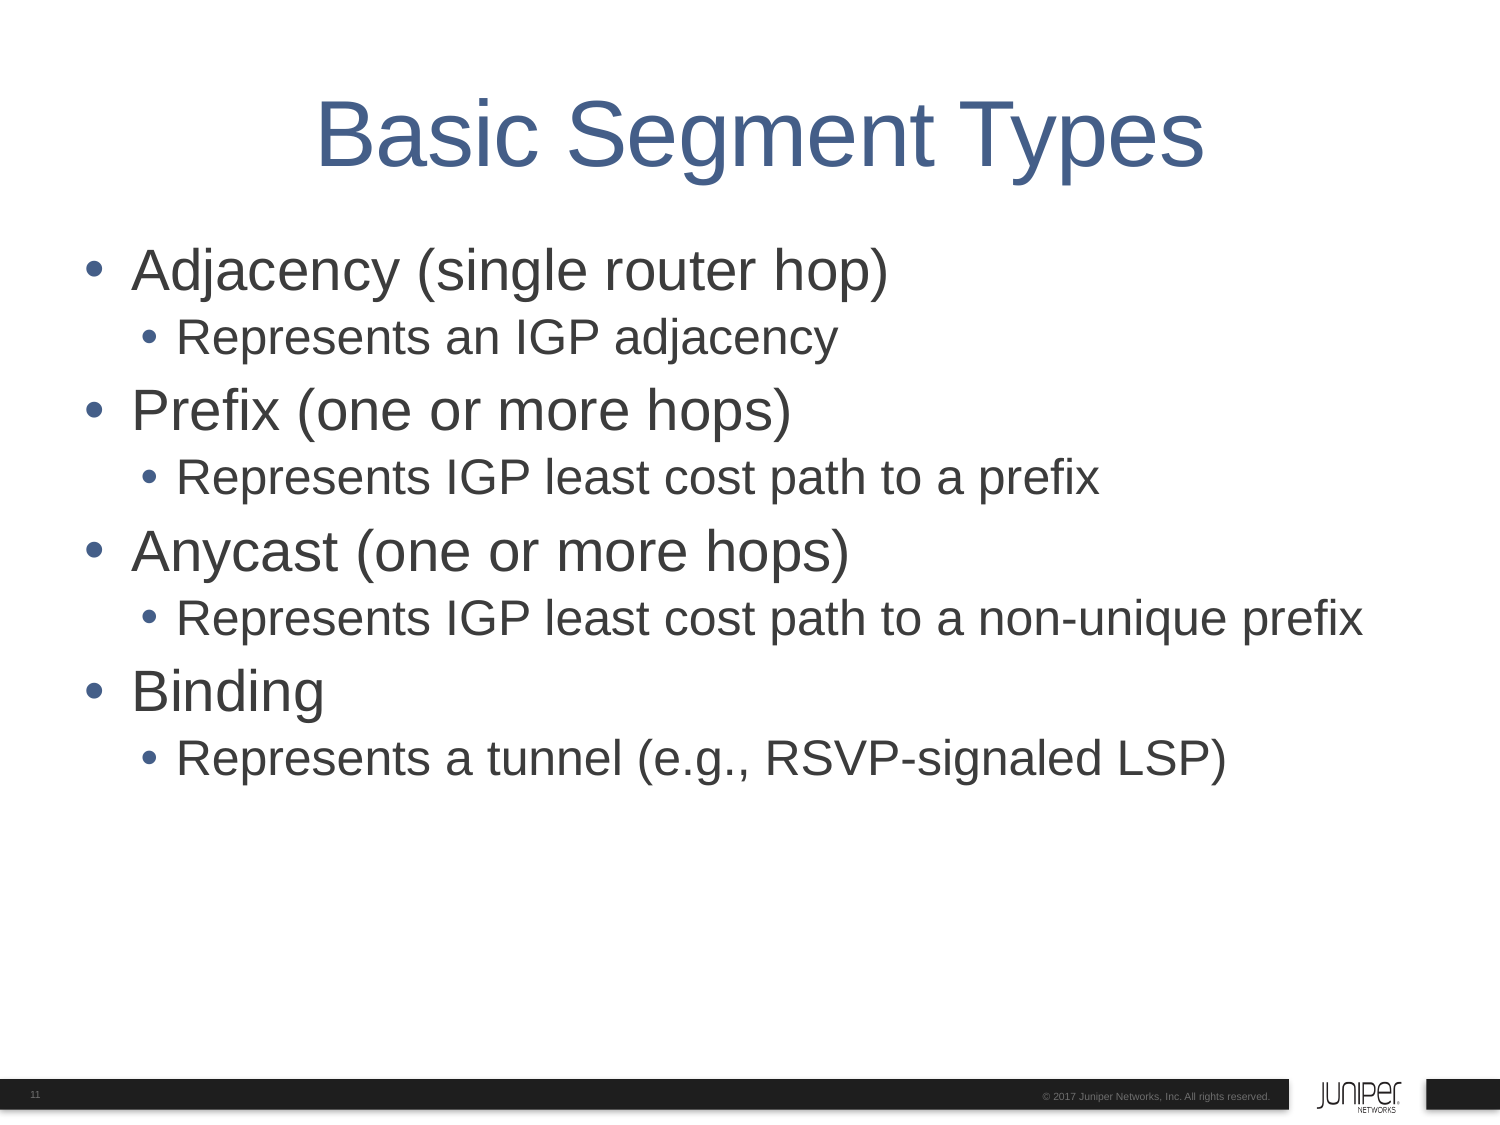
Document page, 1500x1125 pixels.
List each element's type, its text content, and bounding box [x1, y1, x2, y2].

list Adjacency (single router hop) Represents an IGP adjacency Prefix (one or more hops) Represents IGP least cost path to a prefix Anycast (one or more hops) Represents IGP least cost path to a non-unique prefix Binding Represents a tunnel (e.g., RSVP-signaled LSP) [75, 232, 1425, 1056]
picture [1315, 1078, 1404, 1114]
title Basic Segment Types [80, 50, 1431, 187]
